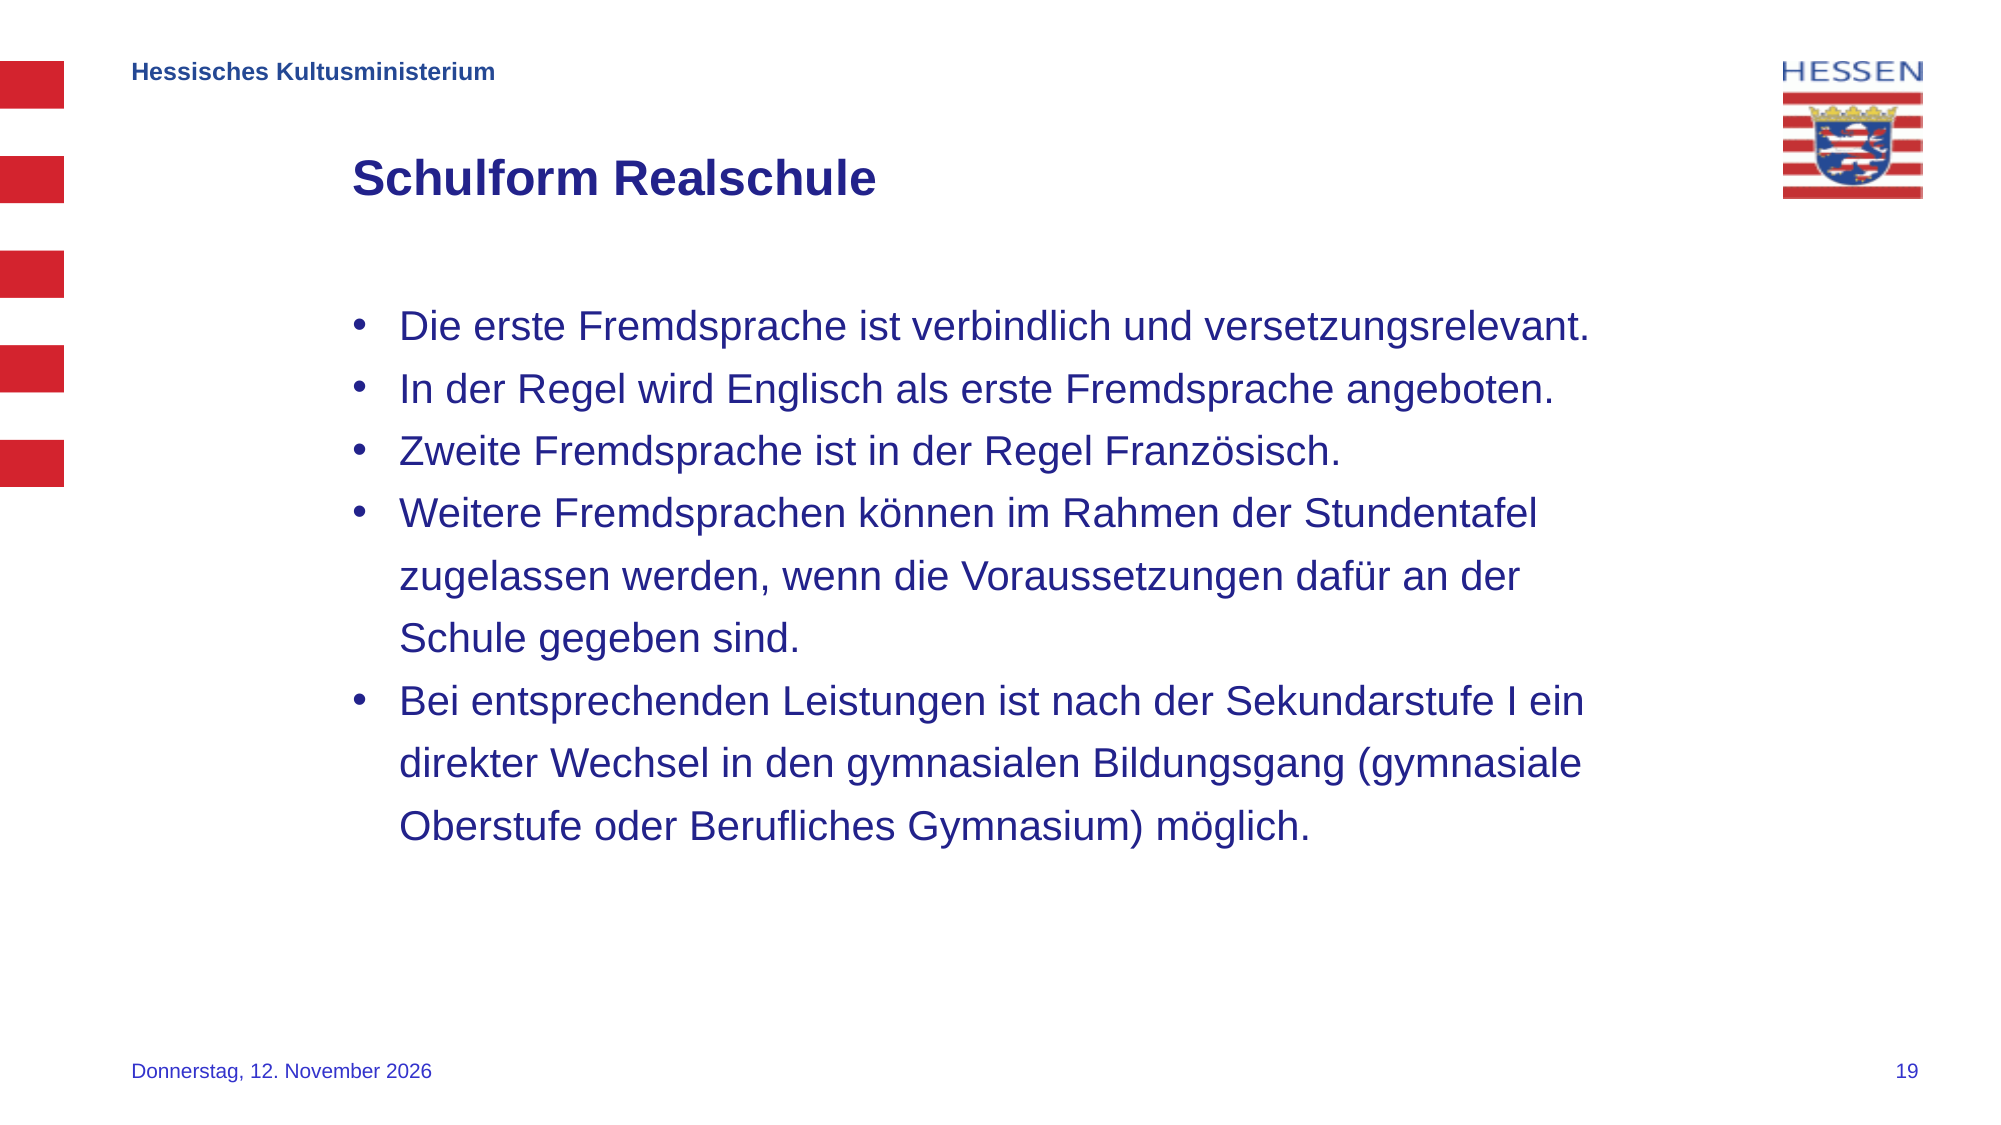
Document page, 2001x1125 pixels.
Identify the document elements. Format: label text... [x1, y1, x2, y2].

footer Hessisches Kultusministerium [116, 47, 750, 124]
picture [0, 61, 64, 487]
list Die erste Fremdsprache ist verbindlich und versetzungsrelevant. In der Regel wird Englisch als erste Fremdsprache angeboten. Zweite Fremdsprache ist in der Regel Französisch. Weitere Fremdsprachen können im Rahmen der Stundentafel zugelassen werden, wenn die Voraussetzungen dafür an der Schule gegeben sind. Bei entsprechenden Leistungen ist nach der Sekundarstufe I ein direkter Wechsel in den gymnasialen Bildungsgang (gymnasiale Oberstufe oder Berufliches Gymnasium) möglich. [337, 278, 1613, 1000]
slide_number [116, 1049, 760, 1113]
title Schulform Realschule [337, 137, 1613, 278]
picture [1783, 61, 1923, 199]
